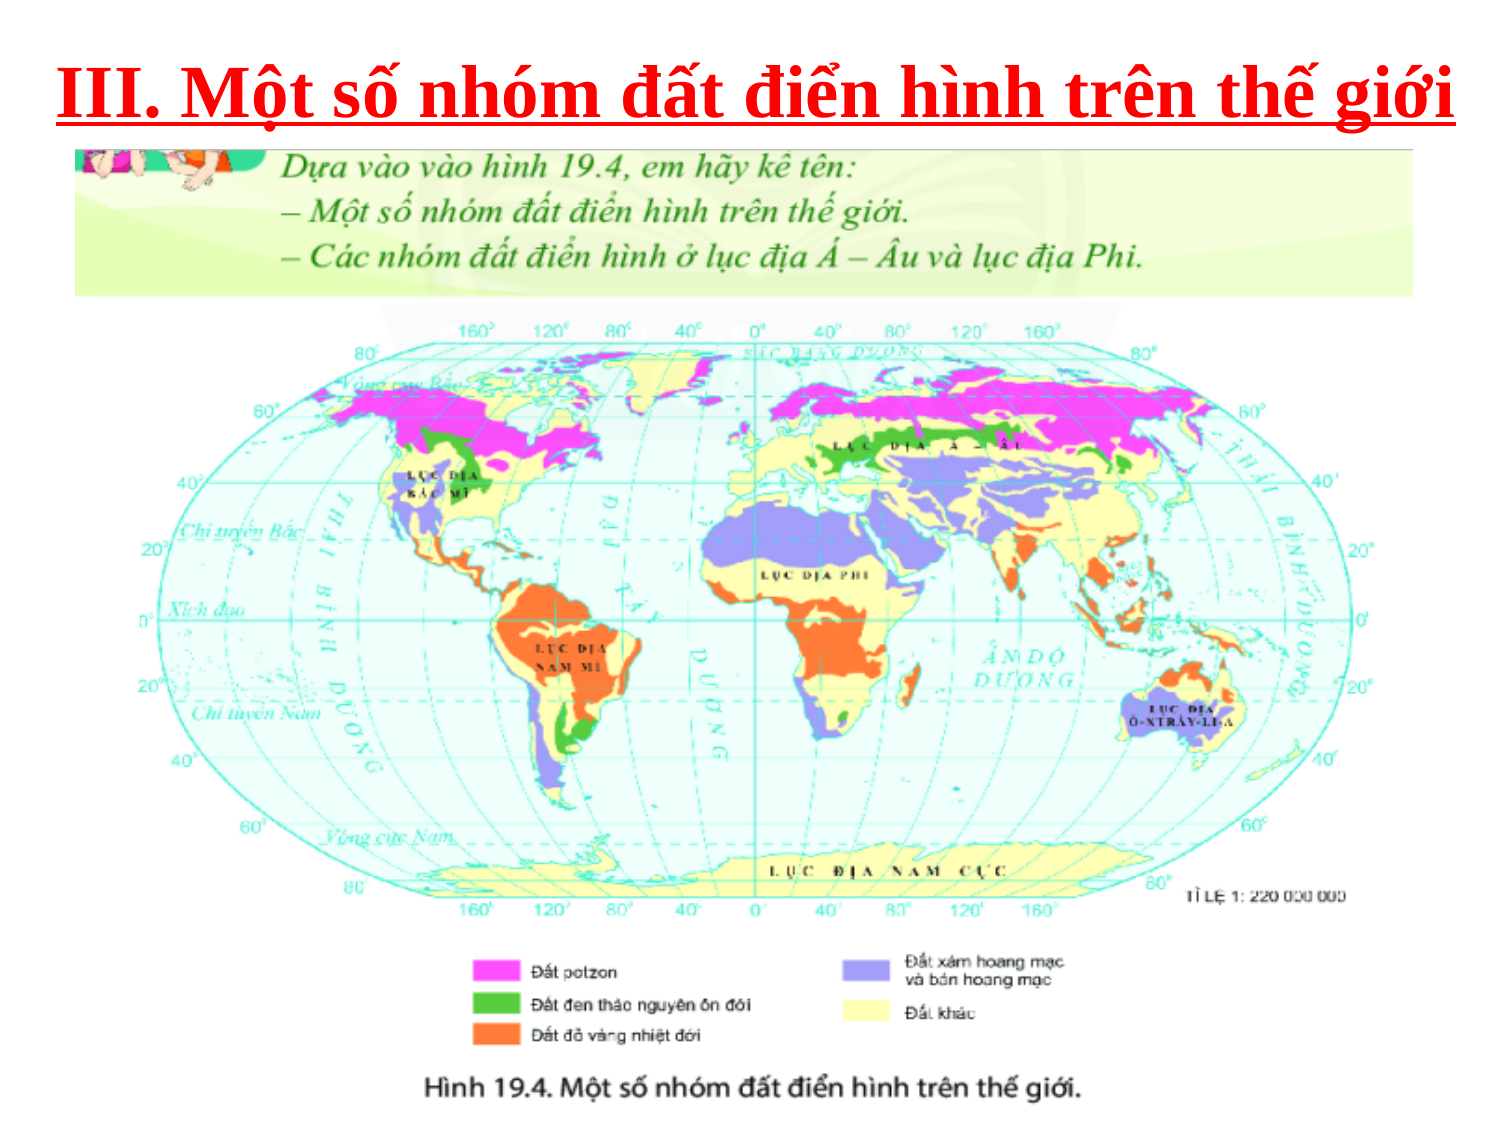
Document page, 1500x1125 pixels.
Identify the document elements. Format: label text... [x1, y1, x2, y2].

picture [74, 149, 1413, 1125]
title III. Một số nhóm đất điển hình trên thế giới [0, 0, 1500, 175]
